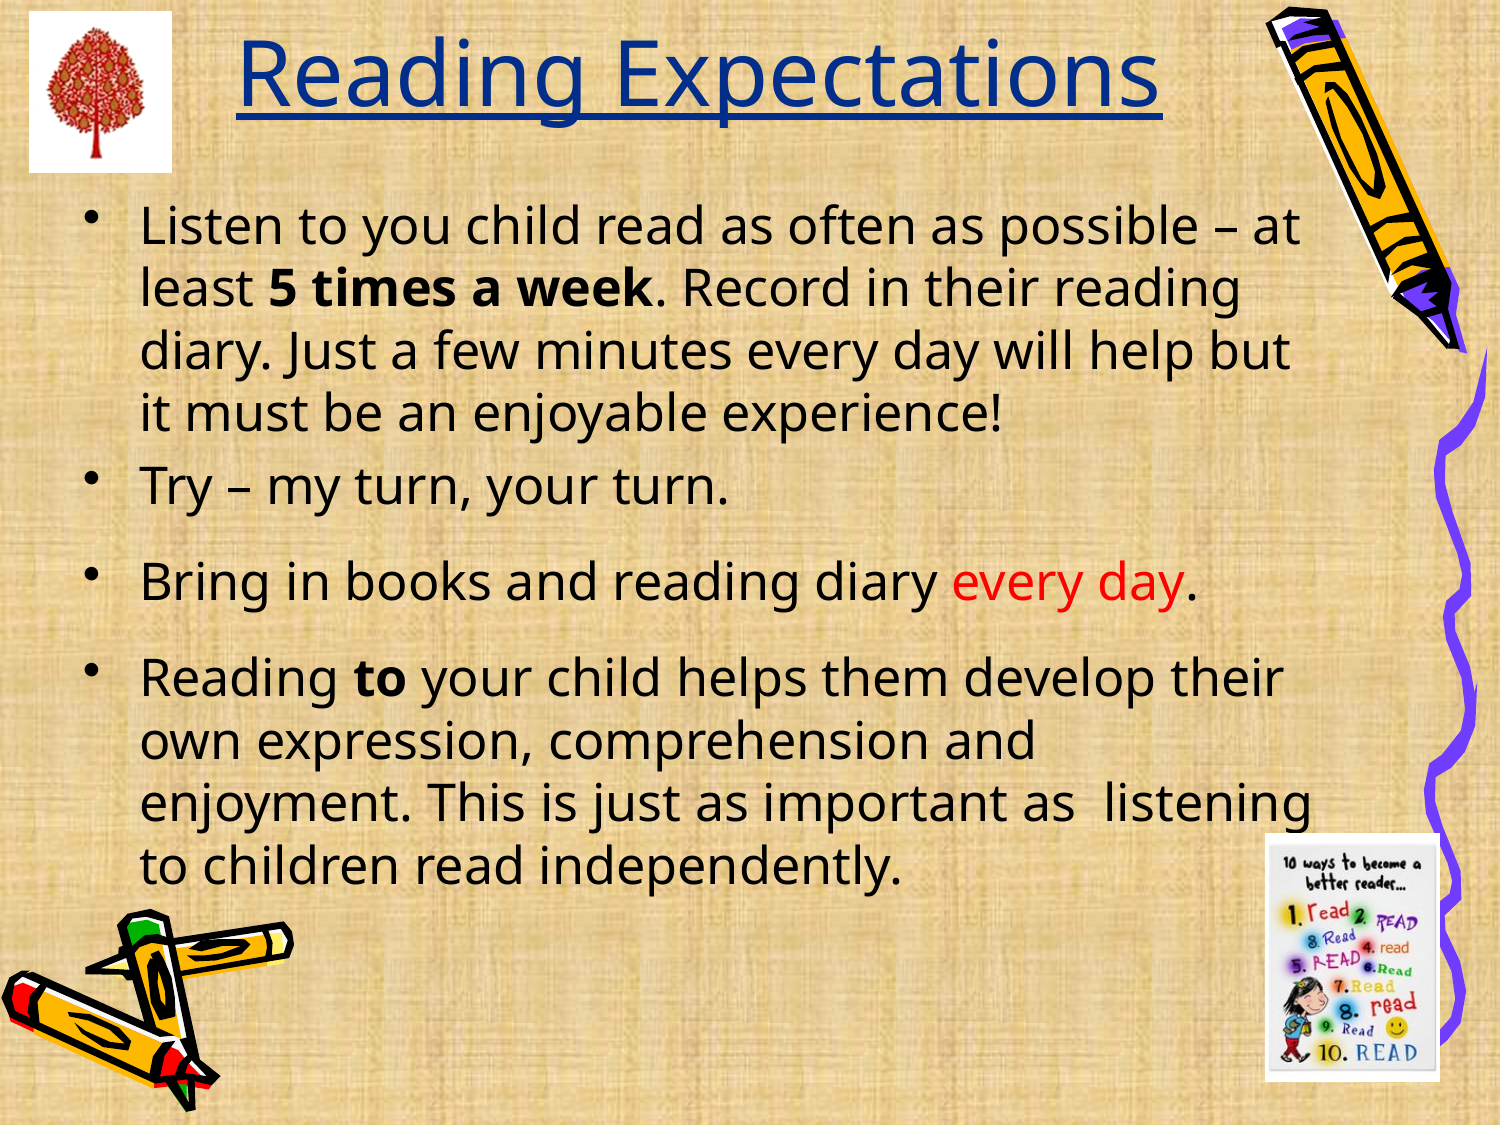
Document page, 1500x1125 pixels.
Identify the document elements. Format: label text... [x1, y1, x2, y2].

title Reading Expectations [176, 31, 1263, 133]
picture [0, 0, 1500, 1125]
list Listen to you child read as often as possible – at least 5 times a week. Record in their reading diary. Just a few minutes every day will help but it must be an enjoyable experience! Try – my turn, your turn. Bring in books and reading diary every day. Reading to your child helps them develop their own expression, comprehension and enjoyment. This is just as important as listening to children read independently. [67, 184, 1331, 785]
